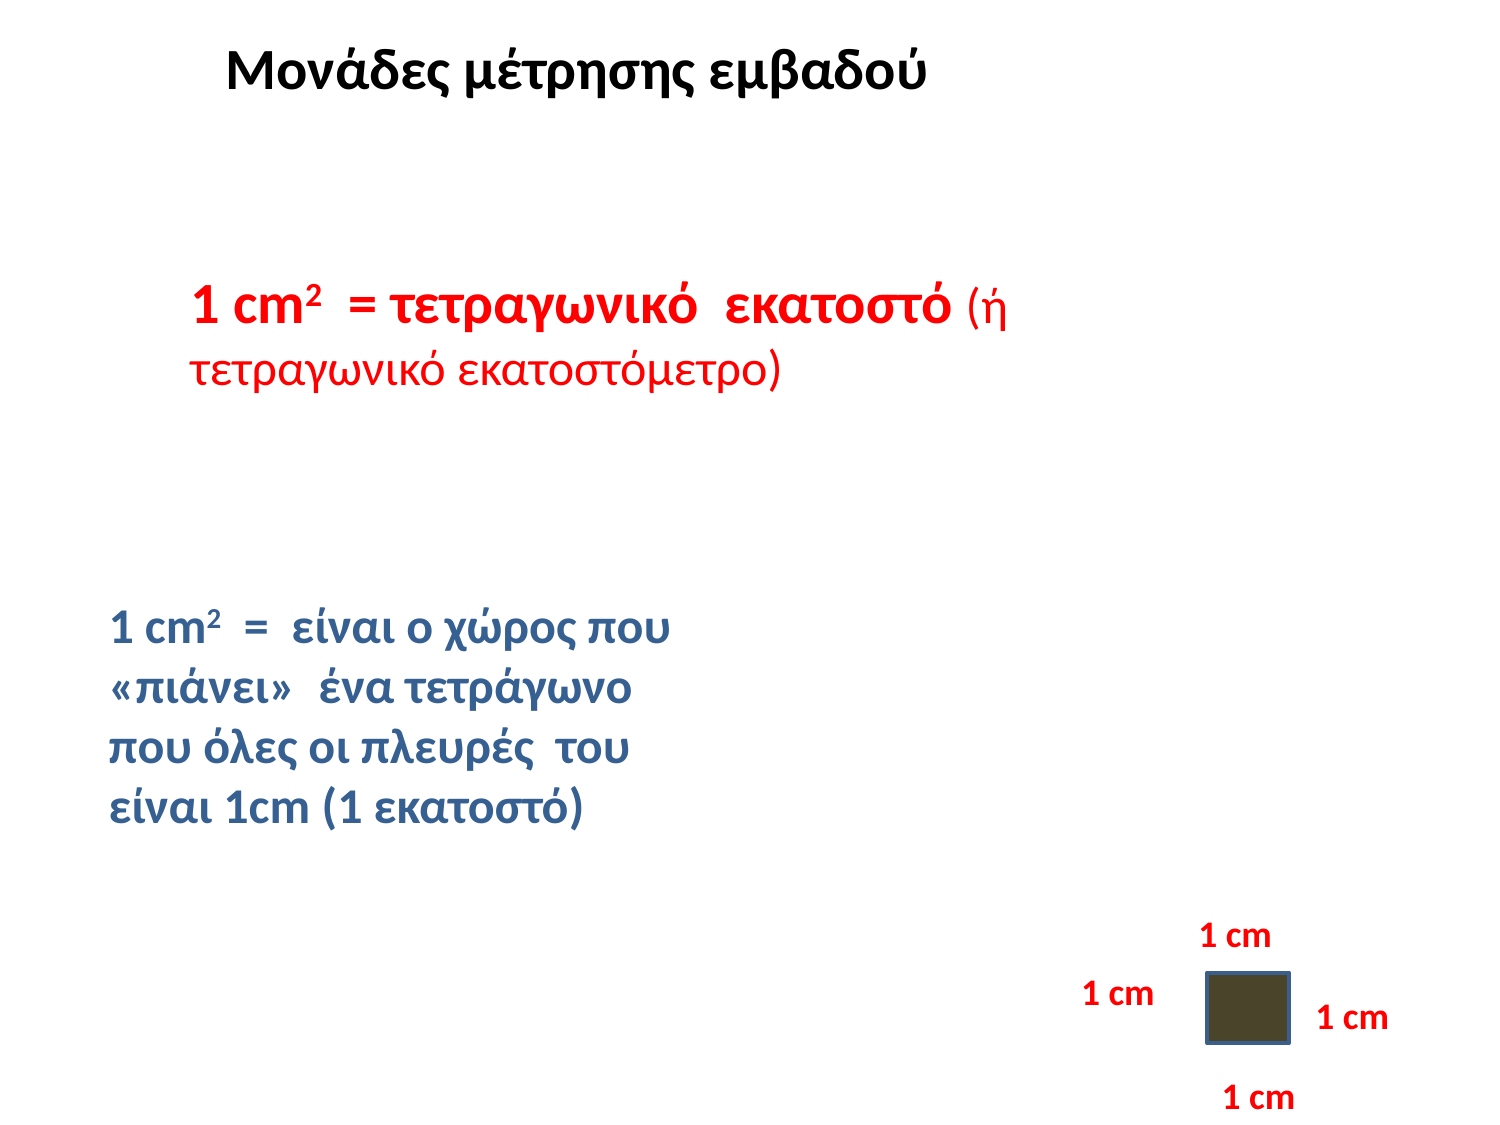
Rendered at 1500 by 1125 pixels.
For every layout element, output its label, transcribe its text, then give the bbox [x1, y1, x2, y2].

text_box [1205, 971, 1291, 1045]
text_box 1 cm [1206, 1064, 1350, 1125]
text_box 1 cm [1066, 960, 1172, 1021]
text_box 1 cm [1183, 902, 1326, 963]
text_box 1 cm2 = είναι ο χώρος που «πιάνει» ένα τετράγωνο που όλες οι πλευρές του είναι 1cm (1 εκατοστό) [93, 585, 715, 841]
text_box Μονάδες μέτρησης εμβαδού [210, 23, 1207, 109]
text_box 1 cm [1300, 984, 1444, 1045]
text_box 1 cm2 = τετραγωνικό εκατοστό (ή τετραγωνικό εκατοστόμετρο) [175, 257, 1161, 403]
